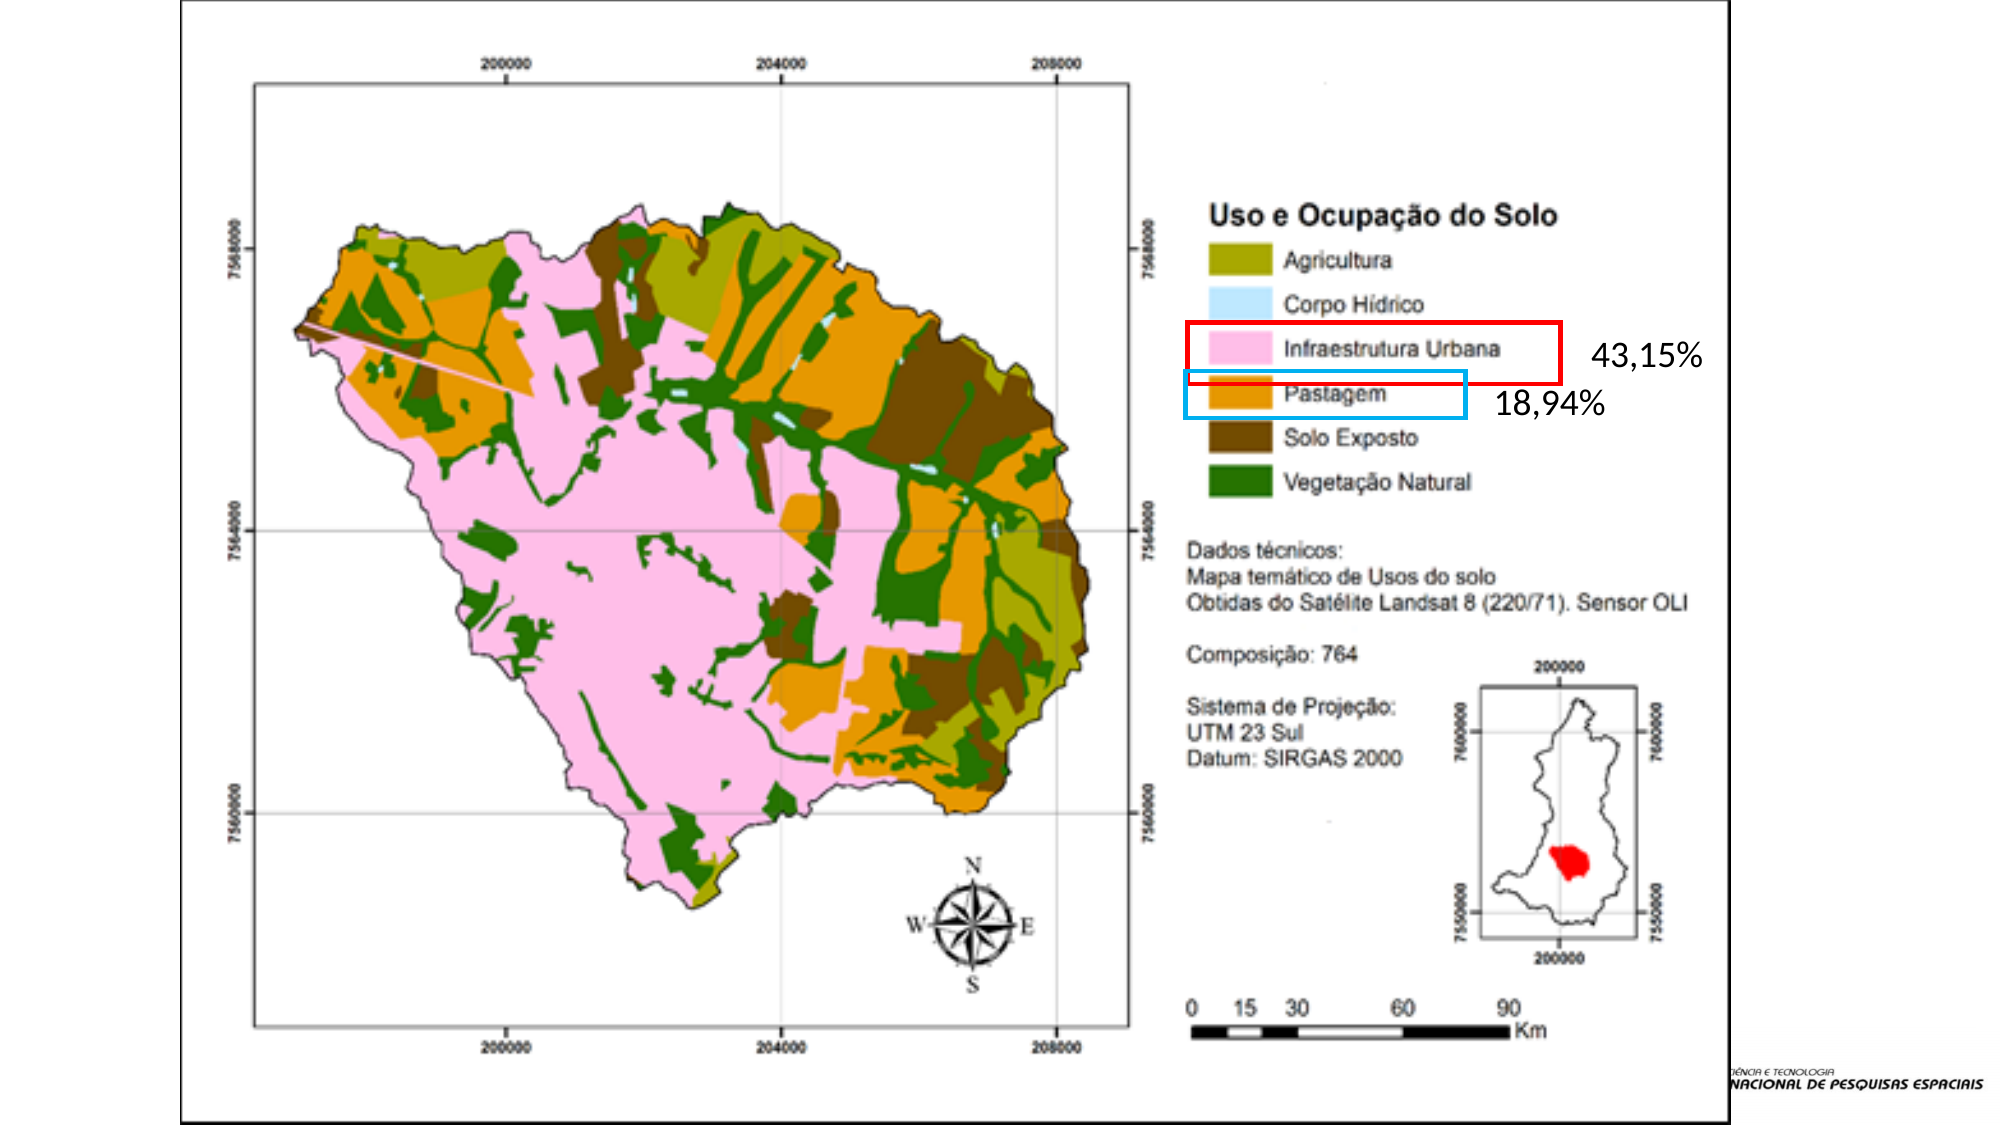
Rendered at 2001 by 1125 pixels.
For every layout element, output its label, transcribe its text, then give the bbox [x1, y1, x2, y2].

text_box 43,15% [1731, 322, 1736, 383]
picture [179, 0, 2000, 1125]
